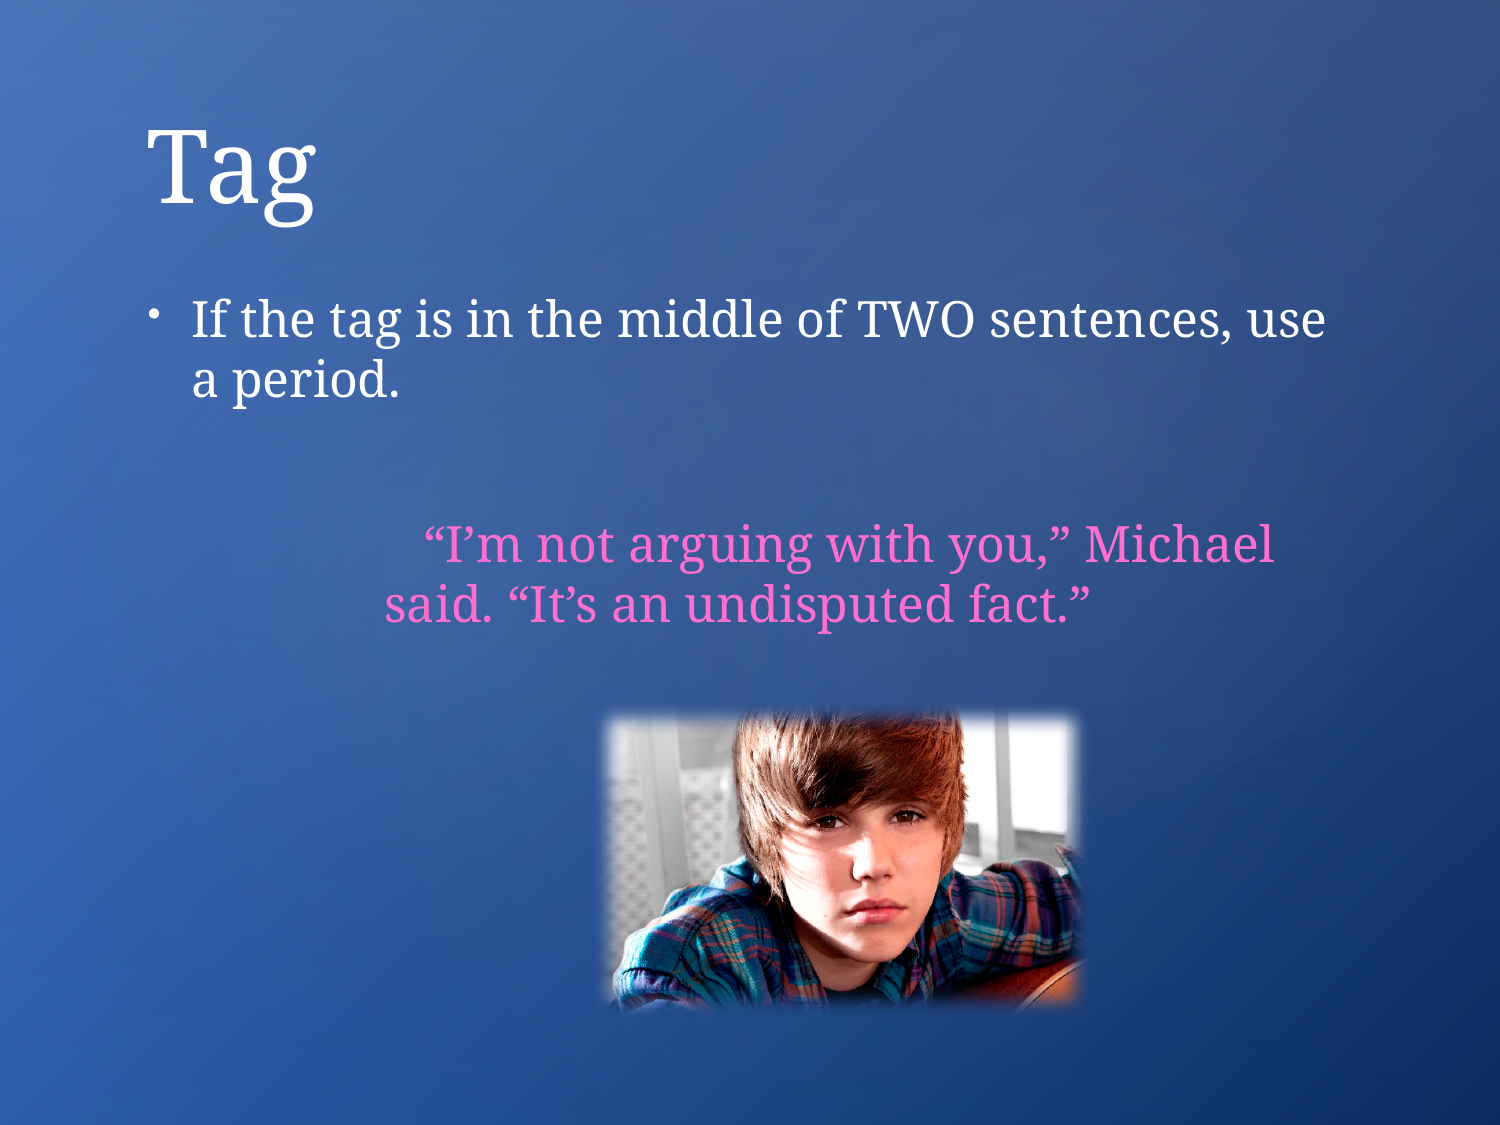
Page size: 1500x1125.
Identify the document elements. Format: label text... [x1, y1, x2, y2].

text_box “I’m not arguing with you,” Michael said. “It’s an undisputed fact.” [366, 504, 1369, 640]
picture [590, 701, 1093, 1019]
title Tag [131, 81, 1369, 232]
list If the tag is in the middle of TWO sentences, use a period. [131, 279, 1369, 1018]
